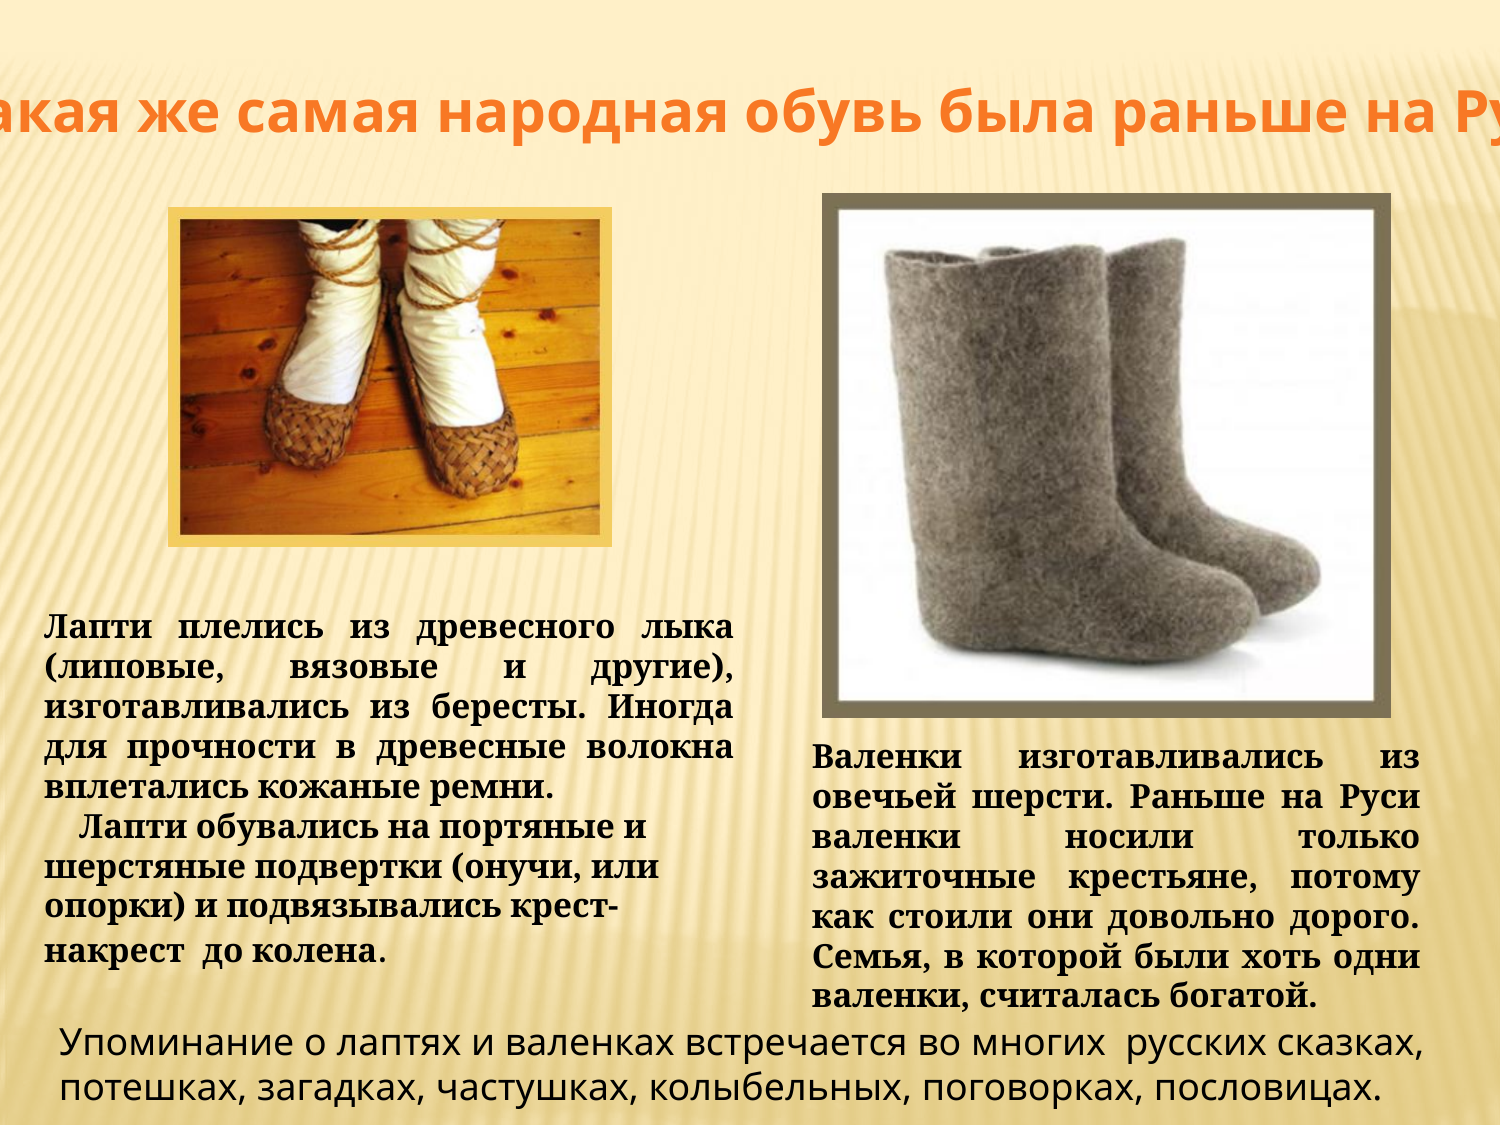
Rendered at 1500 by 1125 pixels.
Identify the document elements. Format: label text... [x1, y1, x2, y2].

text_box Лапти плелись из древесного лыка (липовые, вязовые и другие), изготавливались из бересты. Иногда для прочности в древесные волокна вплетались кожаные ремни. Лапти обувались на портяные и шерстяные подвертки (онучи, или опорки) и подвязывались крест-накрест до колена. [29, 597, 750, 977]
text_box Упоминание о лаптях и валенках встречается во многих русских сказках, потешках, загадках, частушках, колыбельных, поговорках, пословицах. [43, 1011, 1450, 1116]
text_box А какая же самая народная обувь была раньше на Руси? [0, 66, 1500, 152]
text_box Валенки изготавливались из овечьей шерсти. Раньше на Руси валенки носили только зажиточные крестьяне, потому как стоили они довольно дорого. Семья, в которой были хоть одни валенки, считалась богатой. [797, 727, 1436, 1011]
picture [167, 207, 612, 547]
picture [821, 192, 1392, 719]
